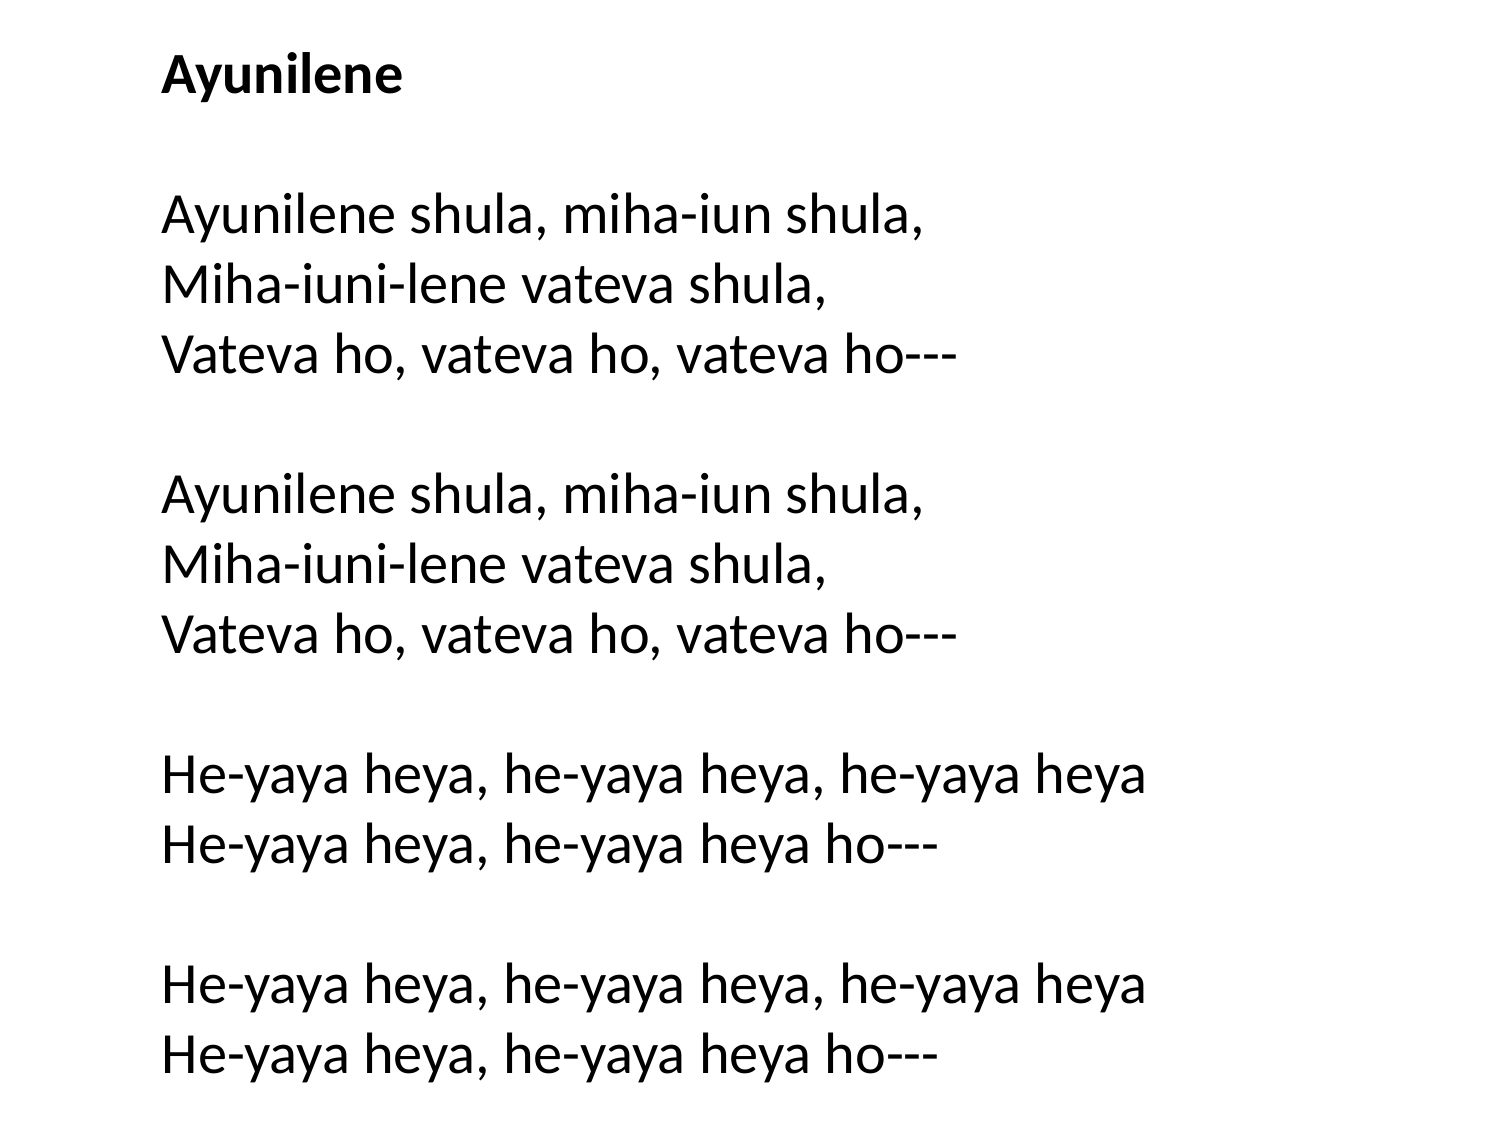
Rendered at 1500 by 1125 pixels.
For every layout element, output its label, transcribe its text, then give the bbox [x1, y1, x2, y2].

text_box Ayunilene Ayunilene shula, miha-iun shula, Miha-iuni-lene vateva shula, Vateva ho, vateva ho, vateva ho--- Ayunilene shula, miha-iun shula, Miha-iuni-lene vateva shula, Vateva ho, vateva ho, vateva ho--- He-yaya heya, he-yaya heya, he-yaya heya He-yaya heya, he-yaya heya ho--- He-yaya heya, he-yaya heya, he-yaya heya He-yaya heya, he-yaya heya ho--- [146, 28, 1457, 1093]
